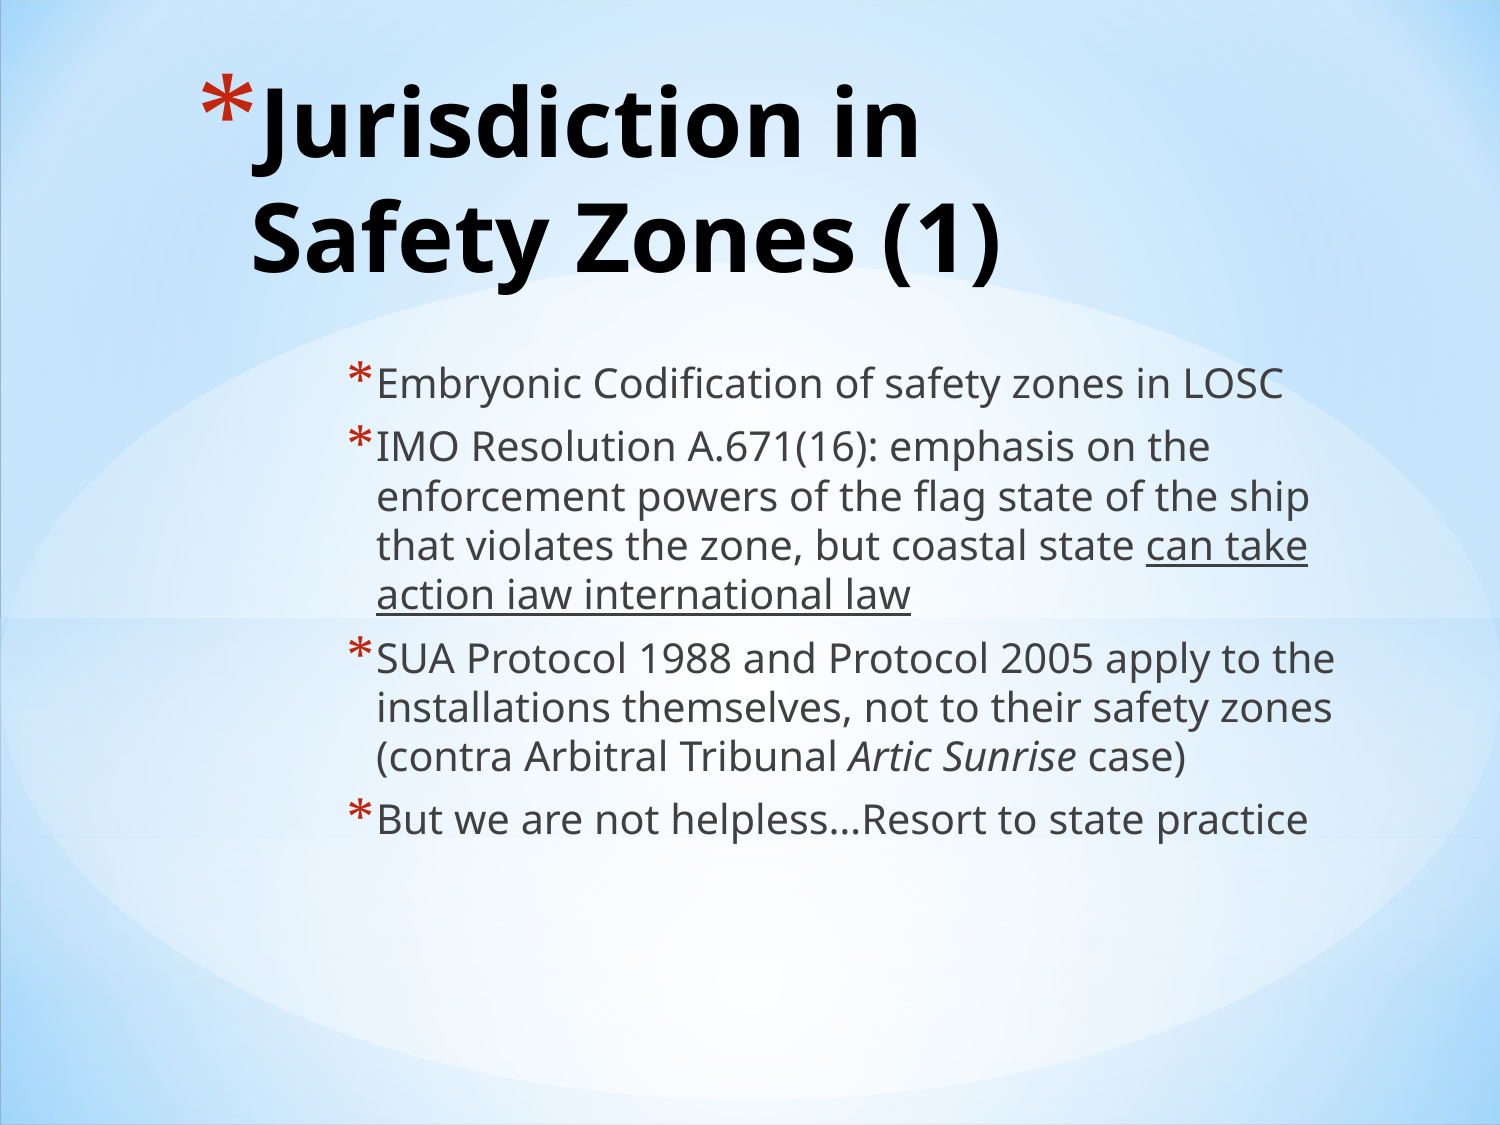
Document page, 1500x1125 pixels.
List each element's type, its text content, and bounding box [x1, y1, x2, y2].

list Embryonic Codification of safety zones in LOSC IMO Resolution A.671(16): emphasis on the enforcement powers of the flag state of the ship that violates the zone, but coastal state can take action iaw international law SUA Protocol 1988 and Protocol 2005 apply to the installations themselves, not to their safety zones (contra Arbitral Tribunal Artic Sunrise case) But we are not helpless…Resort to state practice [324, 349, 1375, 920]
title Jurisdiction in Safety Zones (1) [183, 54, 1252, 243]
